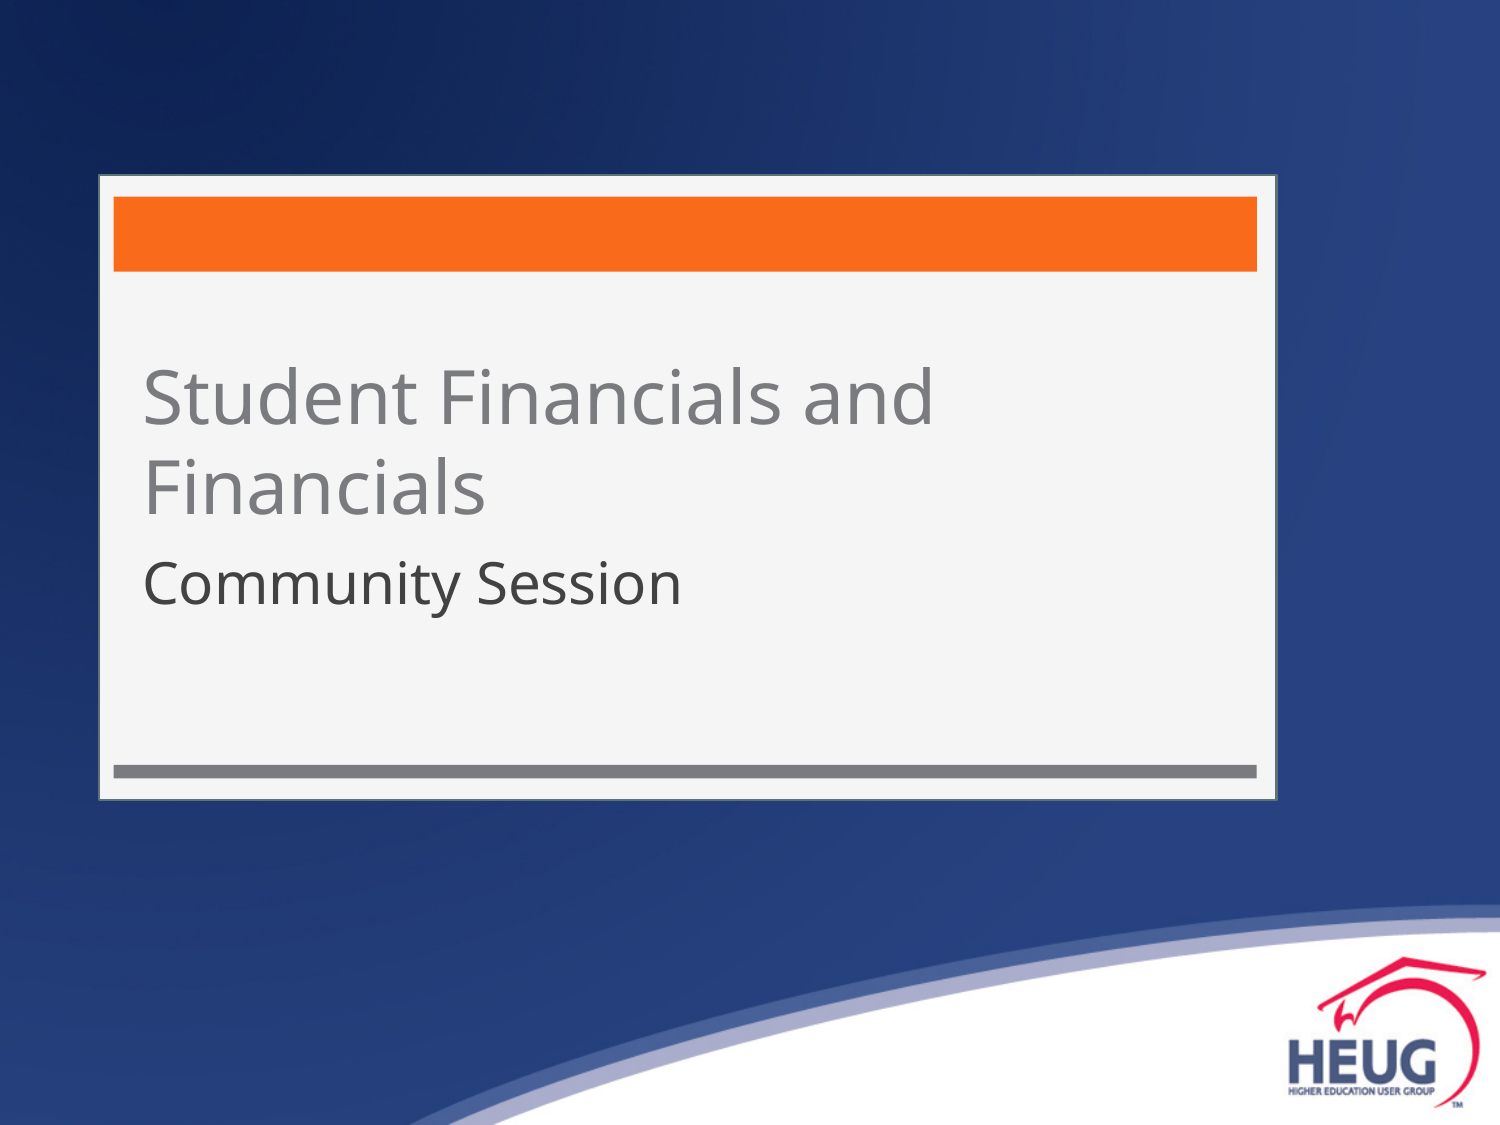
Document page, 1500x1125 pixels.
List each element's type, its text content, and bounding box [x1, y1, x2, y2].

title Student Financials and Financials [127, 258, 1208, 538]
picture [0, 0, 1500, 1125]
subtitle Community Session [127, 539, 1207, 675]
